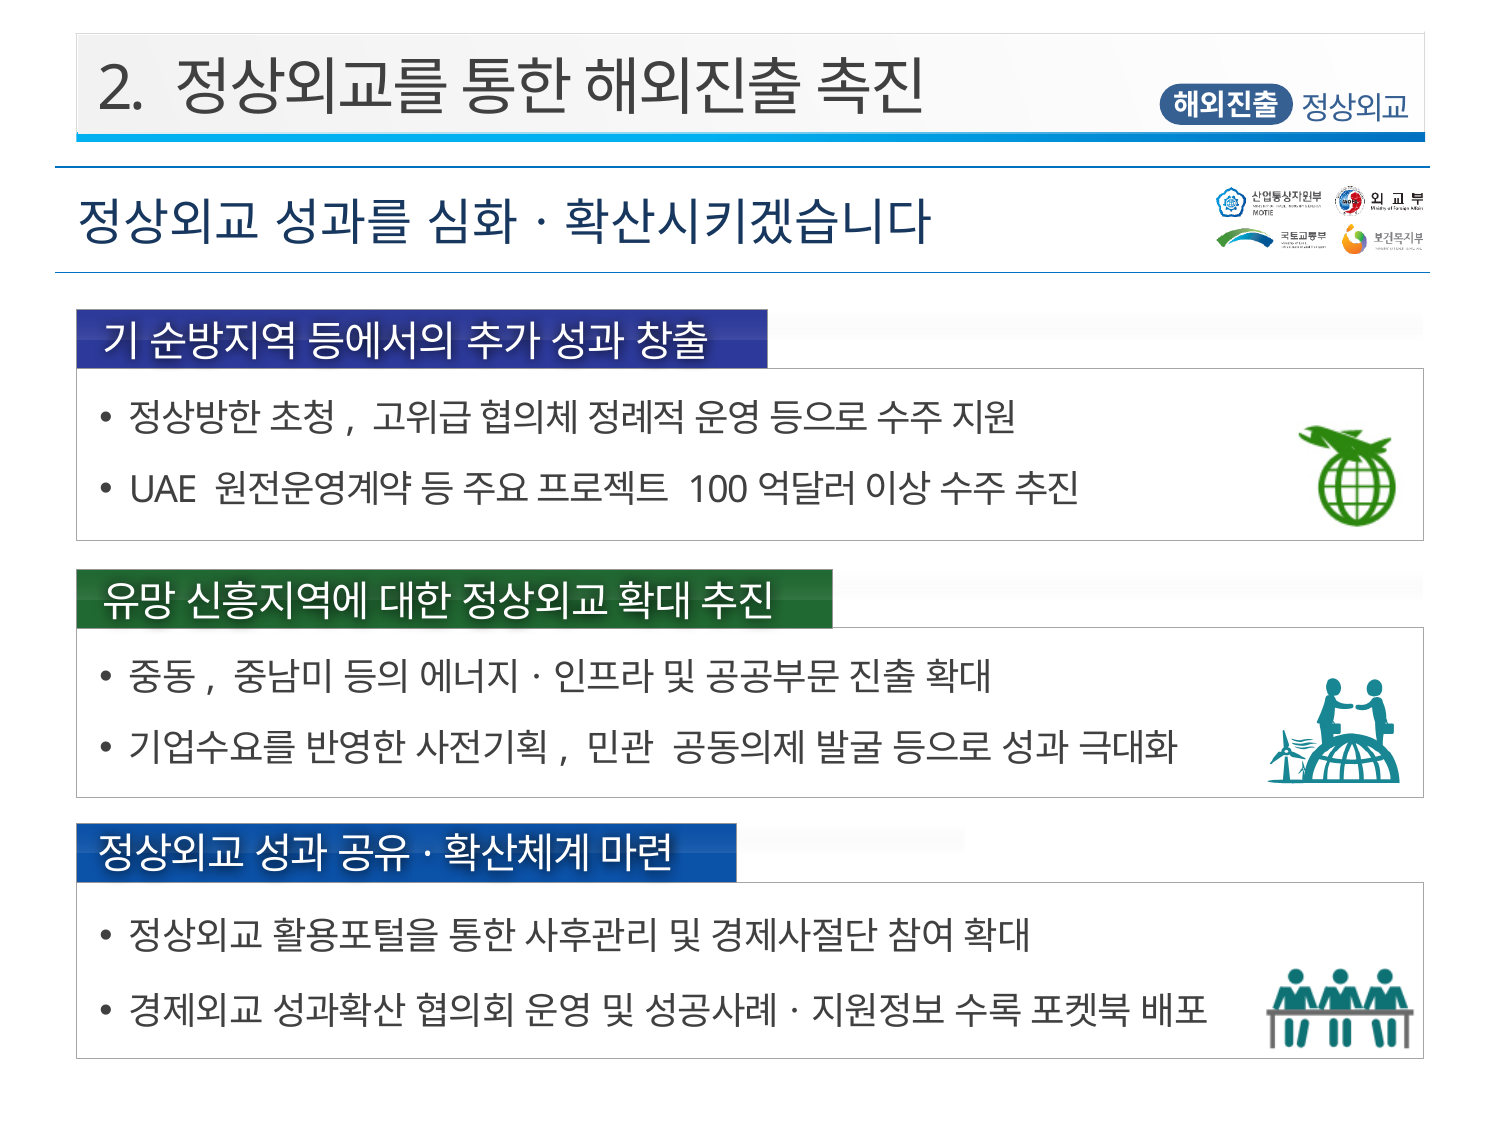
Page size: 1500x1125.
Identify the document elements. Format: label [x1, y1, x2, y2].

text_box [74, 823, 1425, 1061]
text_box [74, 568, 1425, 800]
text_box [82, 39, 943, 130]
text_box [1146, 78, 1448, 135]
picture [1259, 958, 1419, 1061]
text_box [74, 309, 1425, 542]
picture [1284, 409, 1420, 536]
text_box [54, 166, 1489, 273]
picture [1264, 670, 1407, 793]
